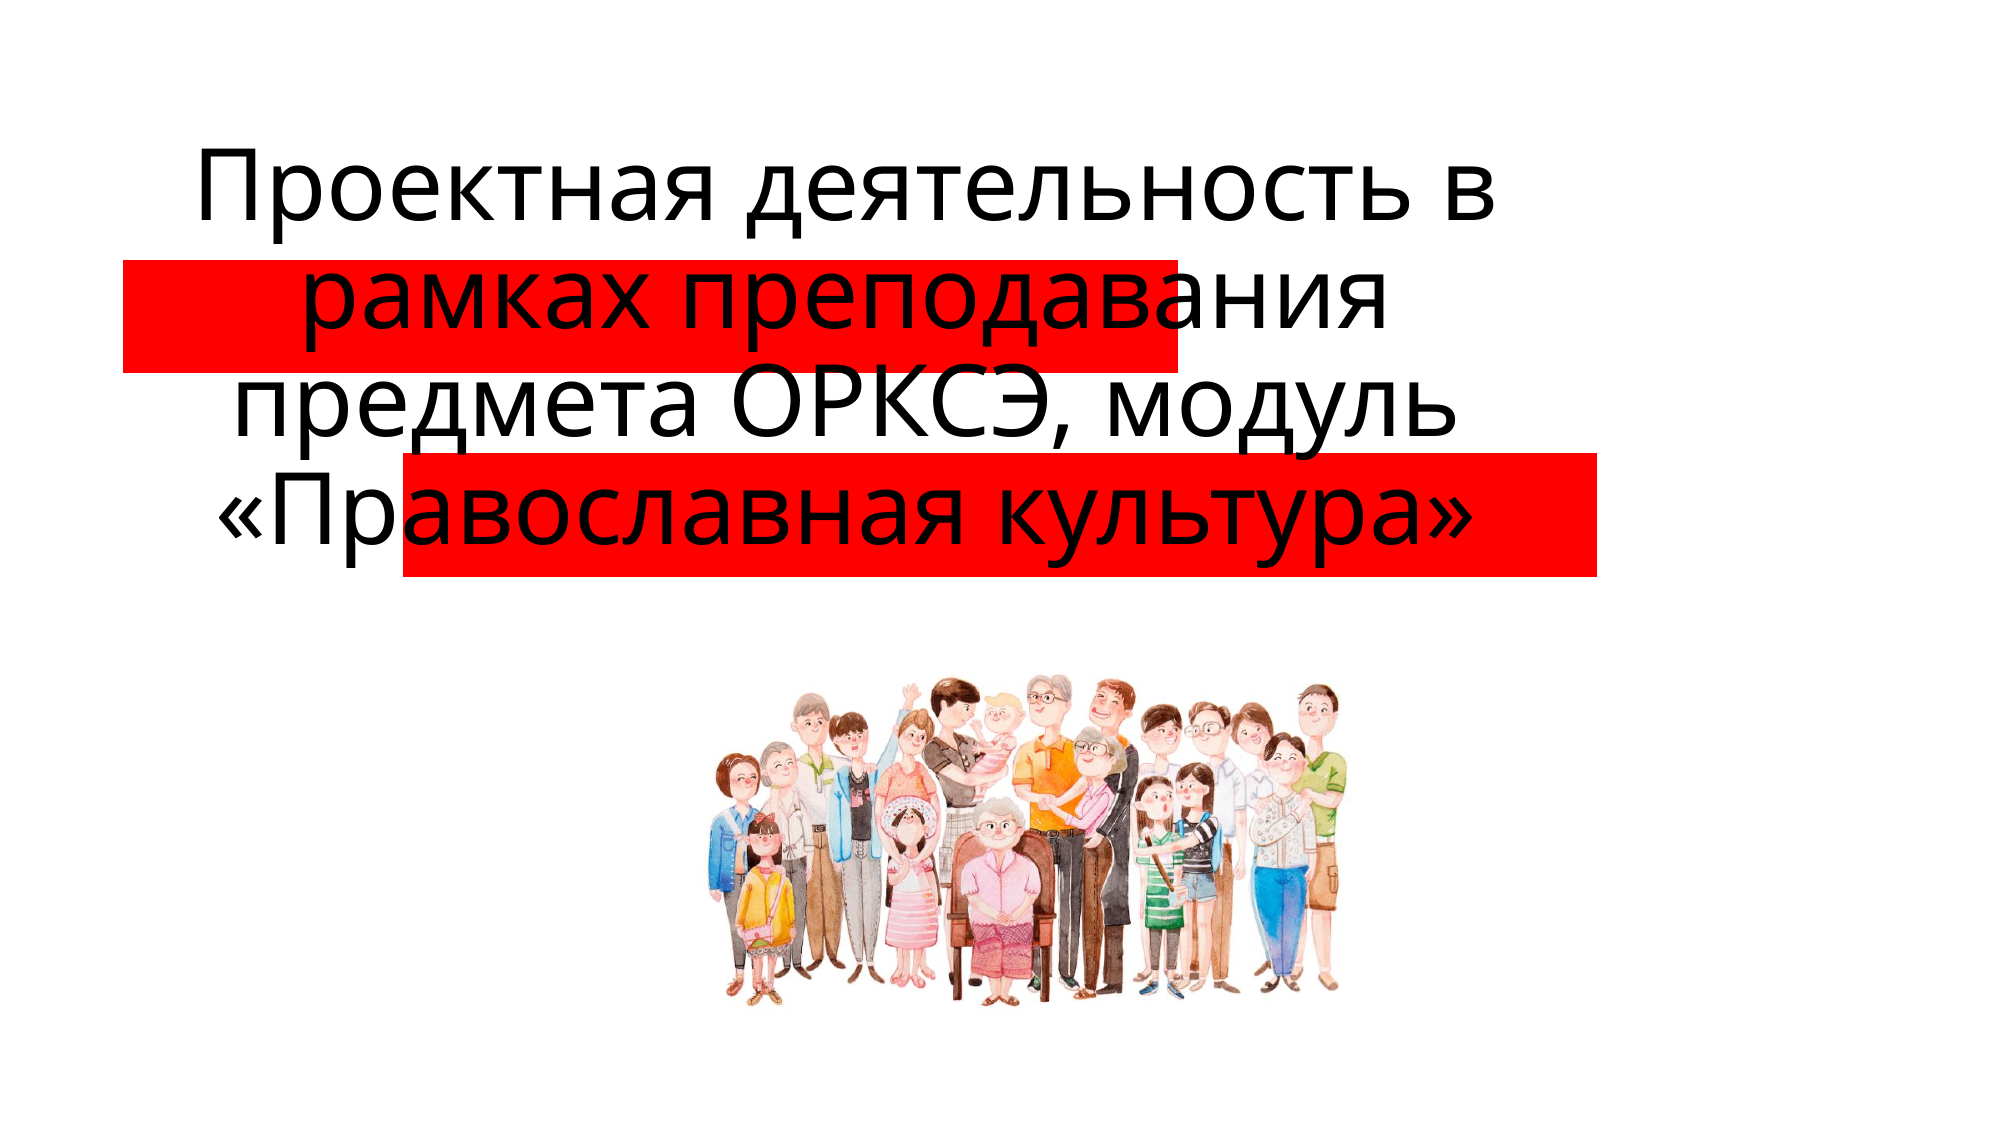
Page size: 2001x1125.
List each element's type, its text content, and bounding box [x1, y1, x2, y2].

title Проектная деятельность в рамках преподавания предмета ОРКСЭ, модуль «Православная культура» [96, 182, 1596, 574]
picture [650, 627, 1397, 1064]
